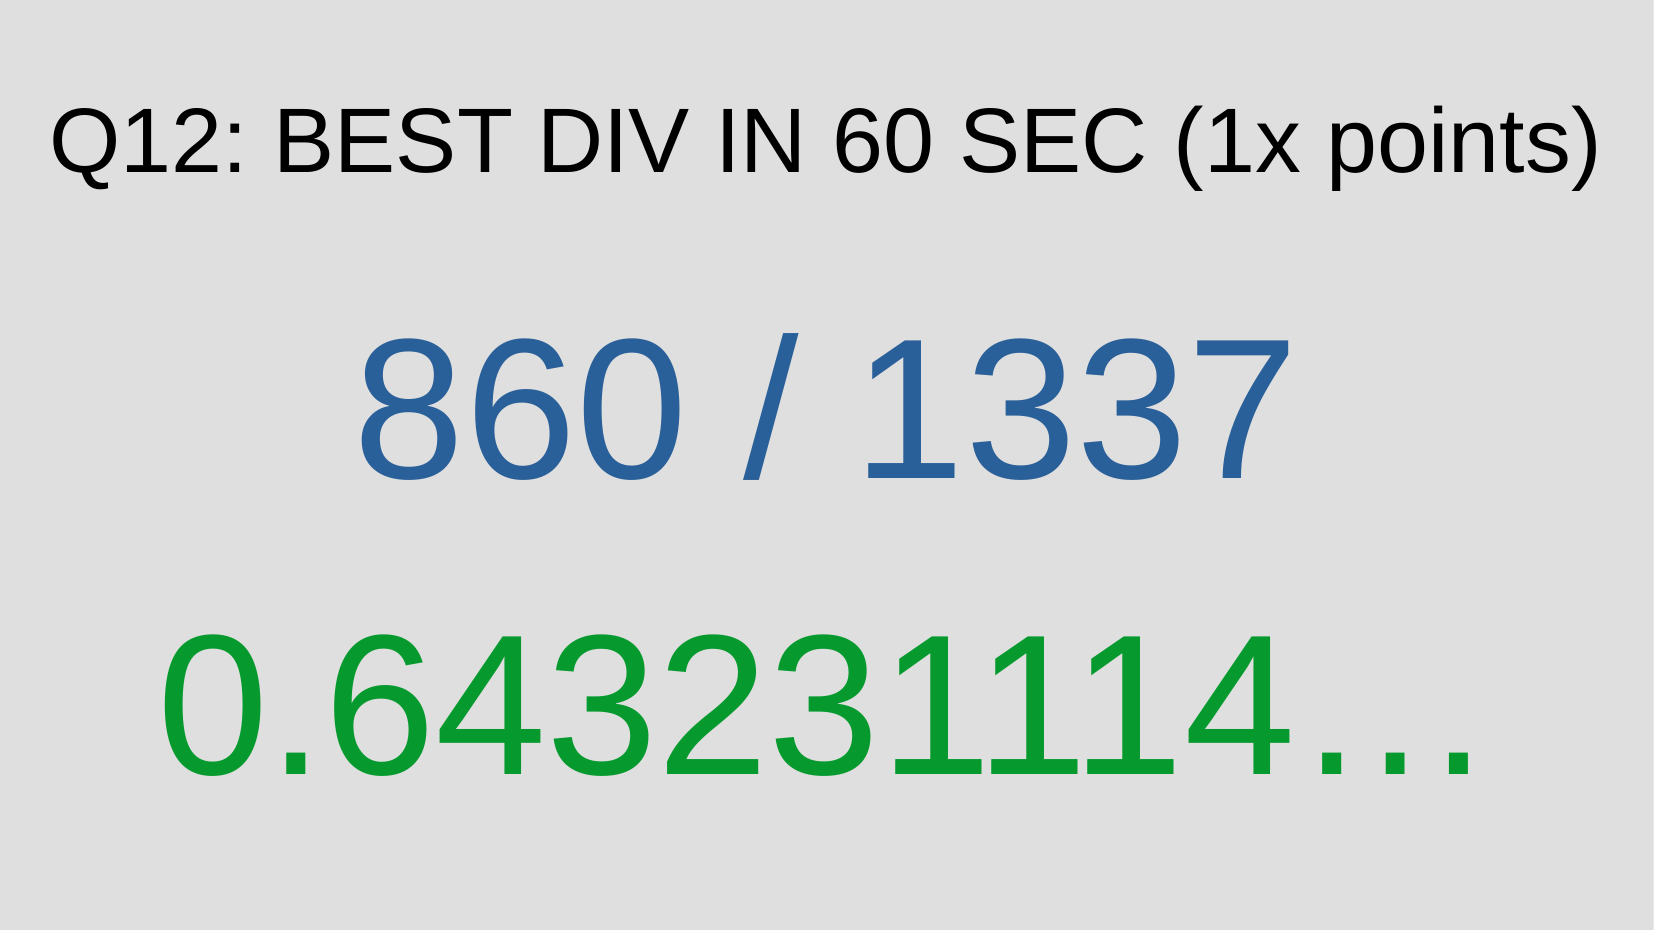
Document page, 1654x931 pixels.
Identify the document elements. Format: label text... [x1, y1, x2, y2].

text_box 860 / 1337 [0, 271, 1654, 555]
text_box Q12: BEST DIV IN 60 SEC (1x points) [0, 47, 1654, 224]
text_box 0.643231114… [0, 566, 1654, 850]
